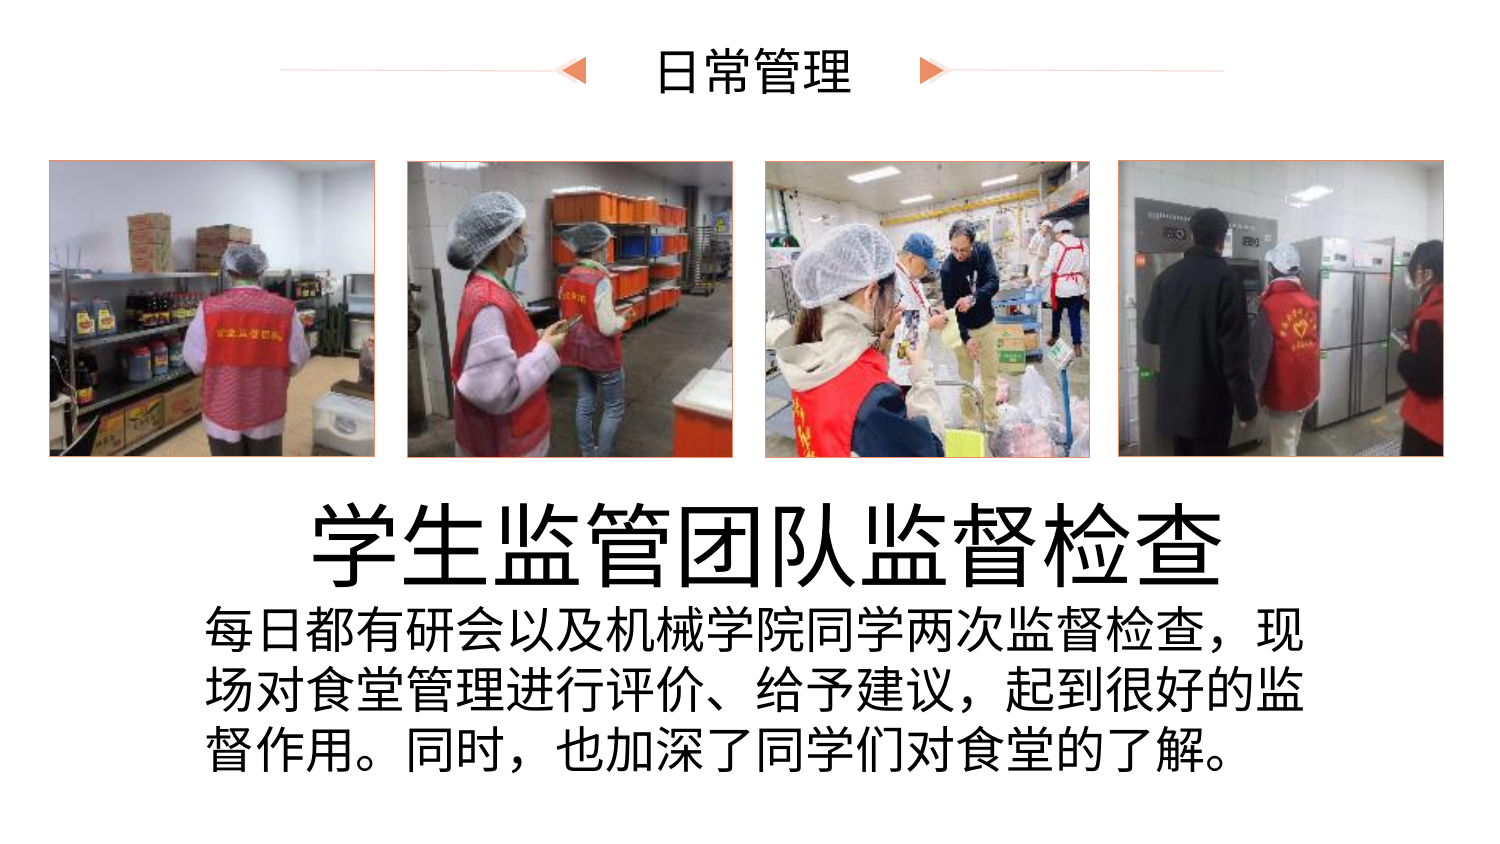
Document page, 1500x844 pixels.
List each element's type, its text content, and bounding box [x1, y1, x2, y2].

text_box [553, 56, 586, 85]
picture [1118, 160, 1444, 456]
picture [765, 161, 1090, 458]
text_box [920, 56, 953, 85]
text_box 学生监管团队监督检查 每日都有研会以及机械学院同学两次监督检查，现场对食堂管理进行评价、给予建议，起到很好的监督作用。同时，也加深了同学们对食堂的了解。 [190, 480, 1344, 787]
picture [49, 160, 375, 456]
text_box 日常管理 [565, 32, 941, 108]
picture [407, 161, 733, 458]
